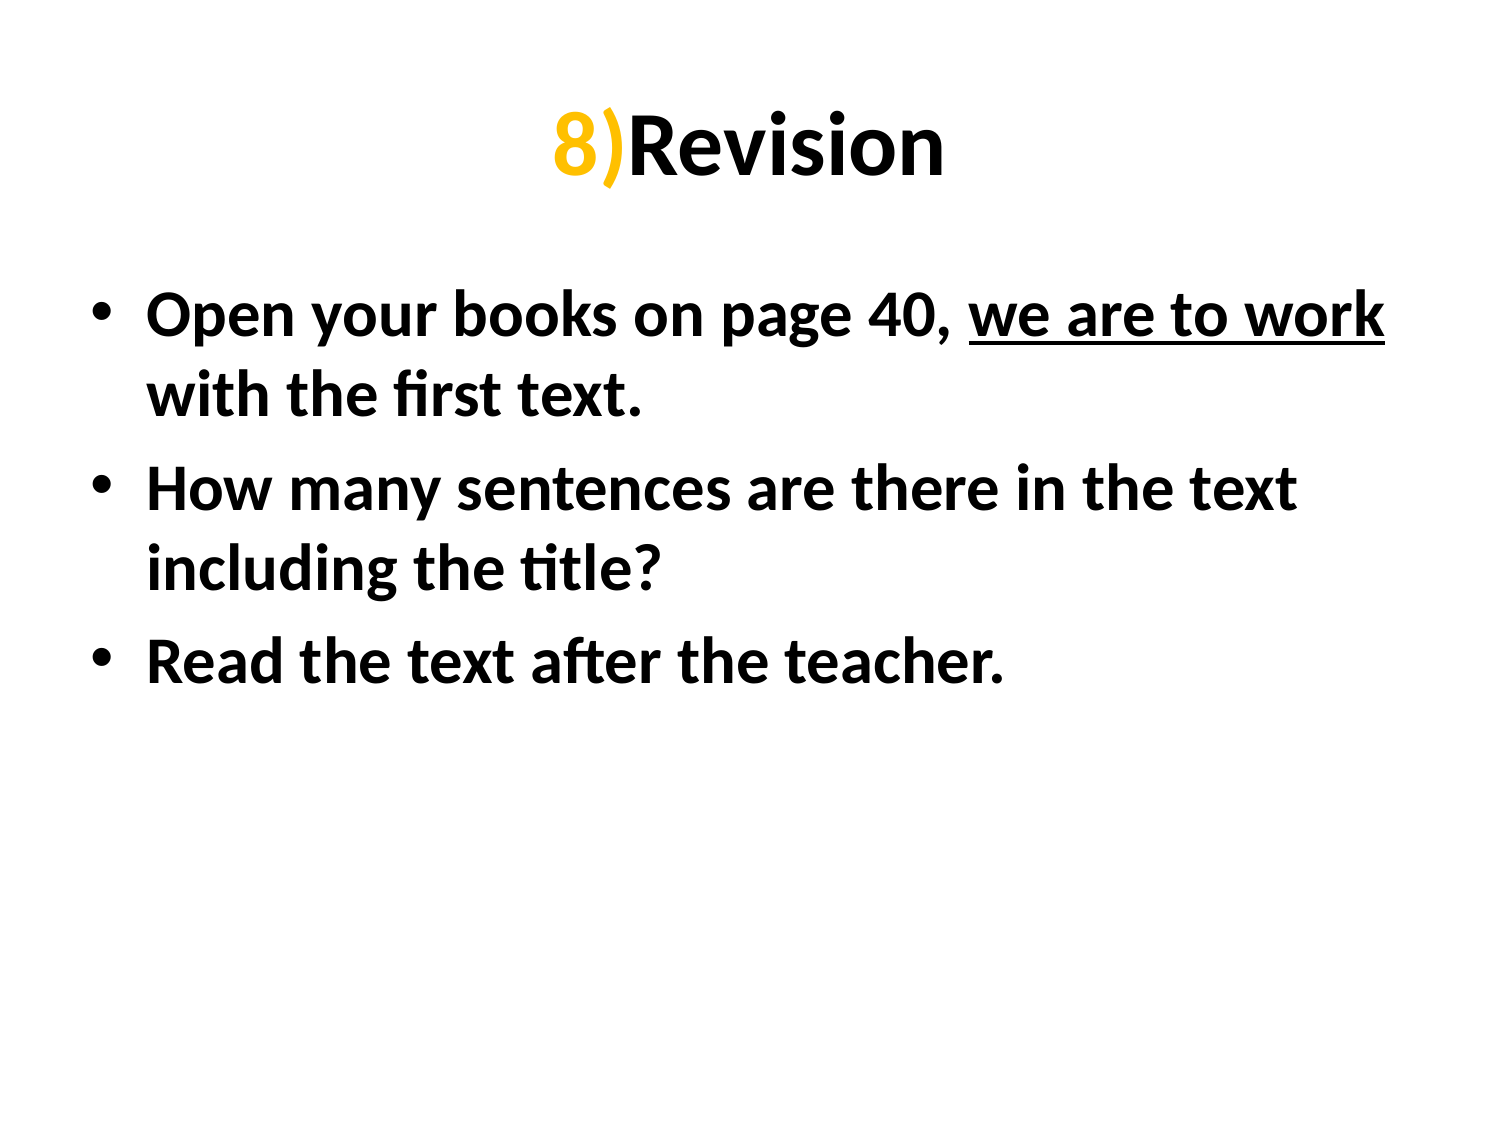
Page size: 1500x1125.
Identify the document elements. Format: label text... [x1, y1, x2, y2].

title 8)Revision [75, 45, 1425, 233]
list Open your books on page 40, we are to work with the first text. How many sentences are there in the text including the title? Read the text after the teacher. [75, 262, 1425, 1005]
